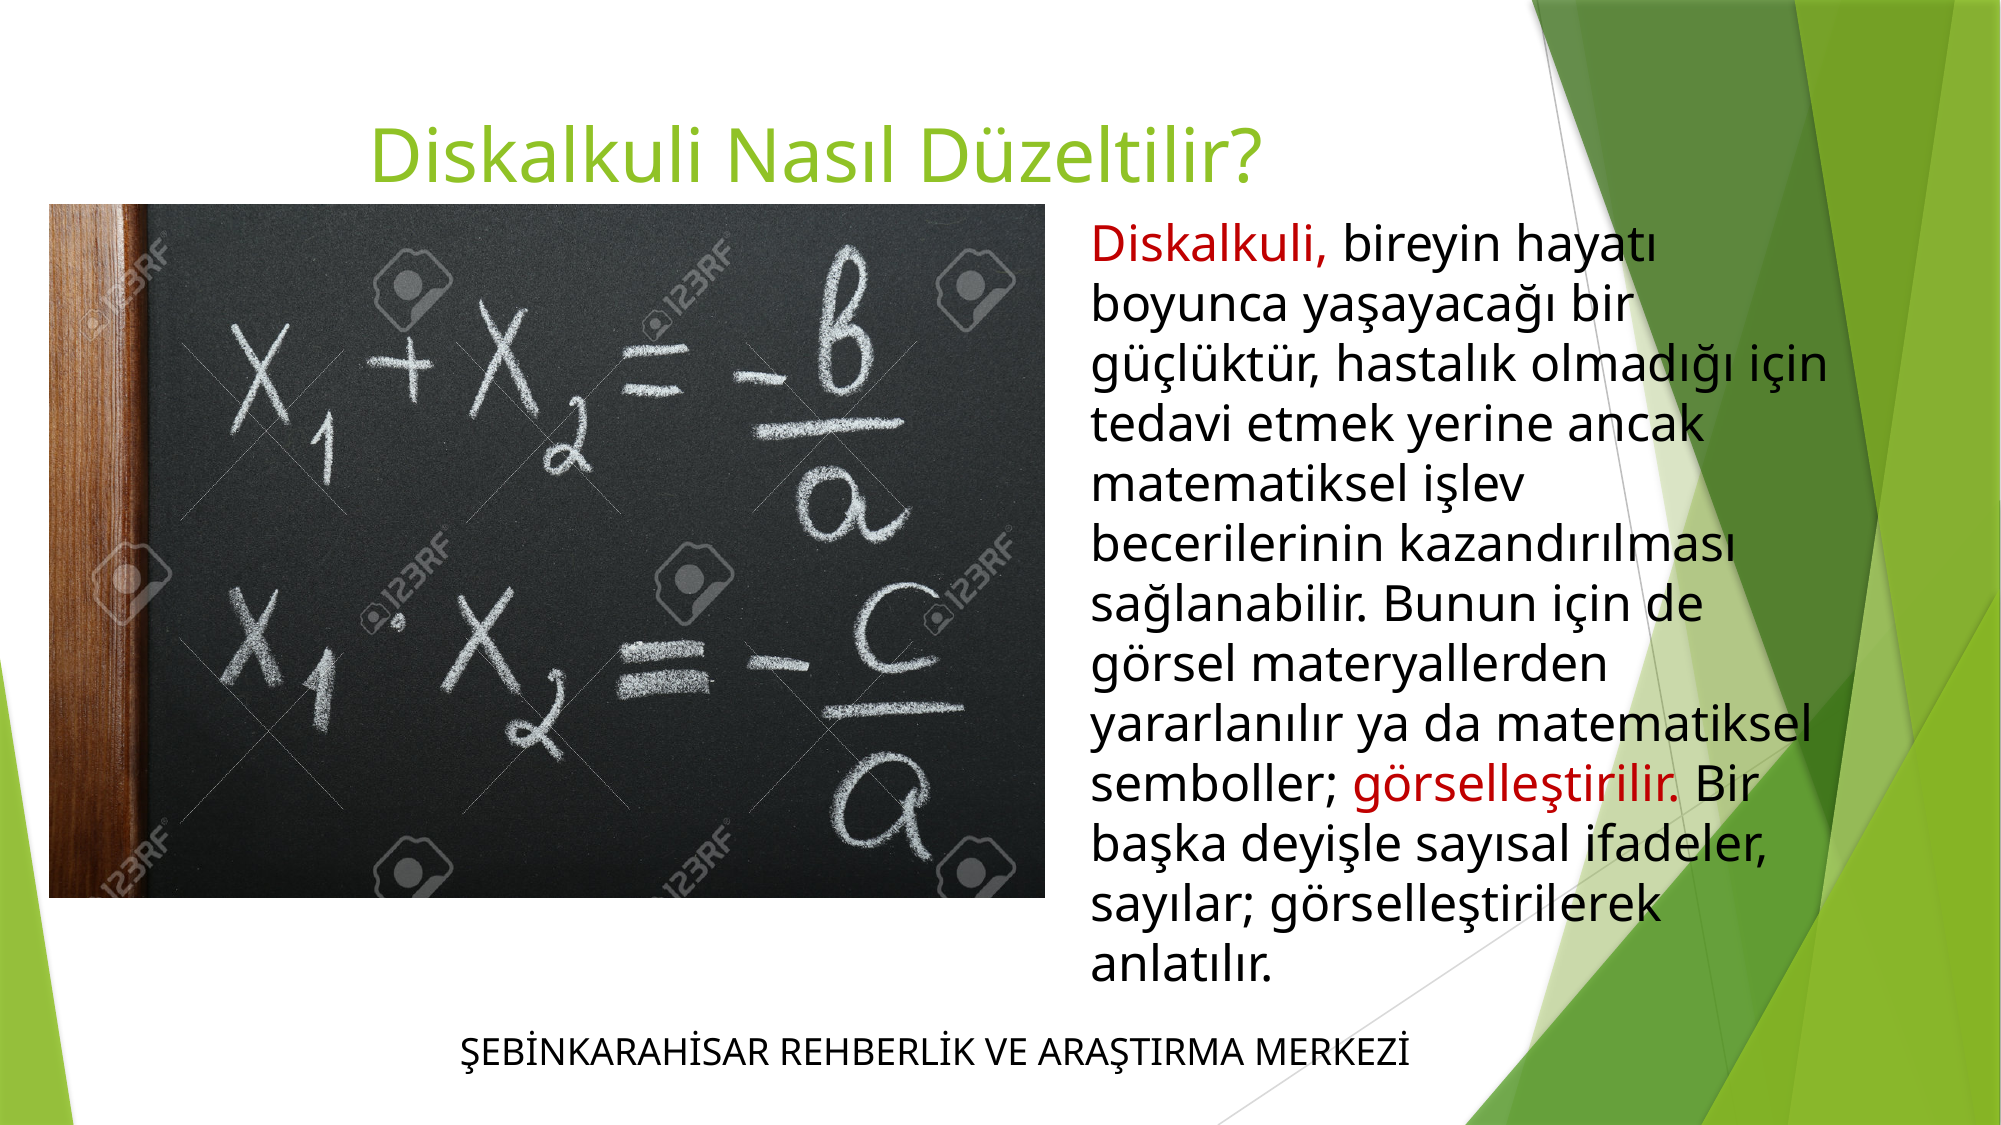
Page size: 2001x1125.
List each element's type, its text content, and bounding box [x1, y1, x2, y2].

text_box ŞEBİNKARAHİSAR REHBERLİK VE ARAŞTIRMA MERKEZİ [445, 1020, 1426, 1081]
title Diskalkuli Nasıl Düzeltilir? [111, 99, 1522, 264]
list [48, 203, 1046, 898]
text_box Diskalkuli, bireyin hayatı boyunca yaşayacağı bir güçlüktür, hastalık olmadığı için tedavi etmek yerine ancak matematiksel işlev becerilerinin kazandırılması sağlanabilir. Bunun için de görsel materyallerden yararlanılır ya da matematiksel semboller; görselleştirilir. Bir başka deyişle sayısal ifadeler, sayılar; görselleştirilerek anlatılır. [1075, 204, 1847, 999]
